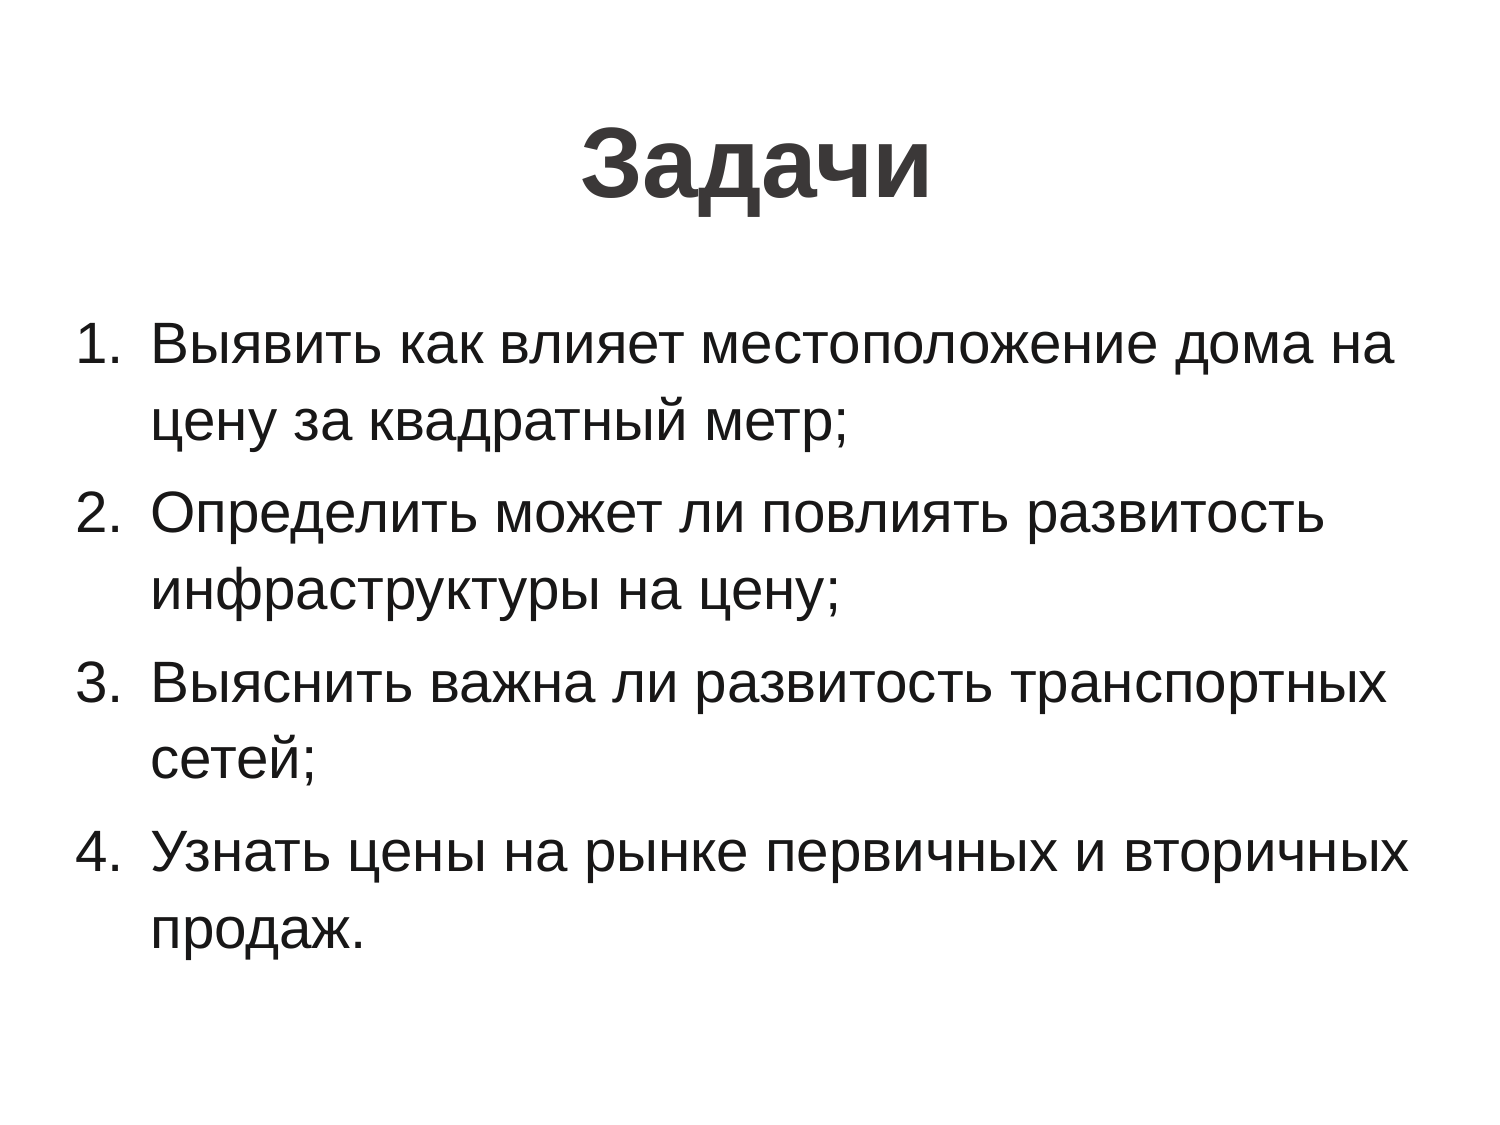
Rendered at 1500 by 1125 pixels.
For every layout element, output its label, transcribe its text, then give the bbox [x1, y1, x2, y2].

text_box Задачи [155, 89, 1360, 225]
list Выявить как влияет местоположение дома на цену за квадратный метр; Определить может ли повлиять развитость инфраструктуры на цену; Выяснить важна ли развитость транспортных сетей; Узнать цены на рынке первичных и вторичных продаж. [60, 290, 1455, 997]
